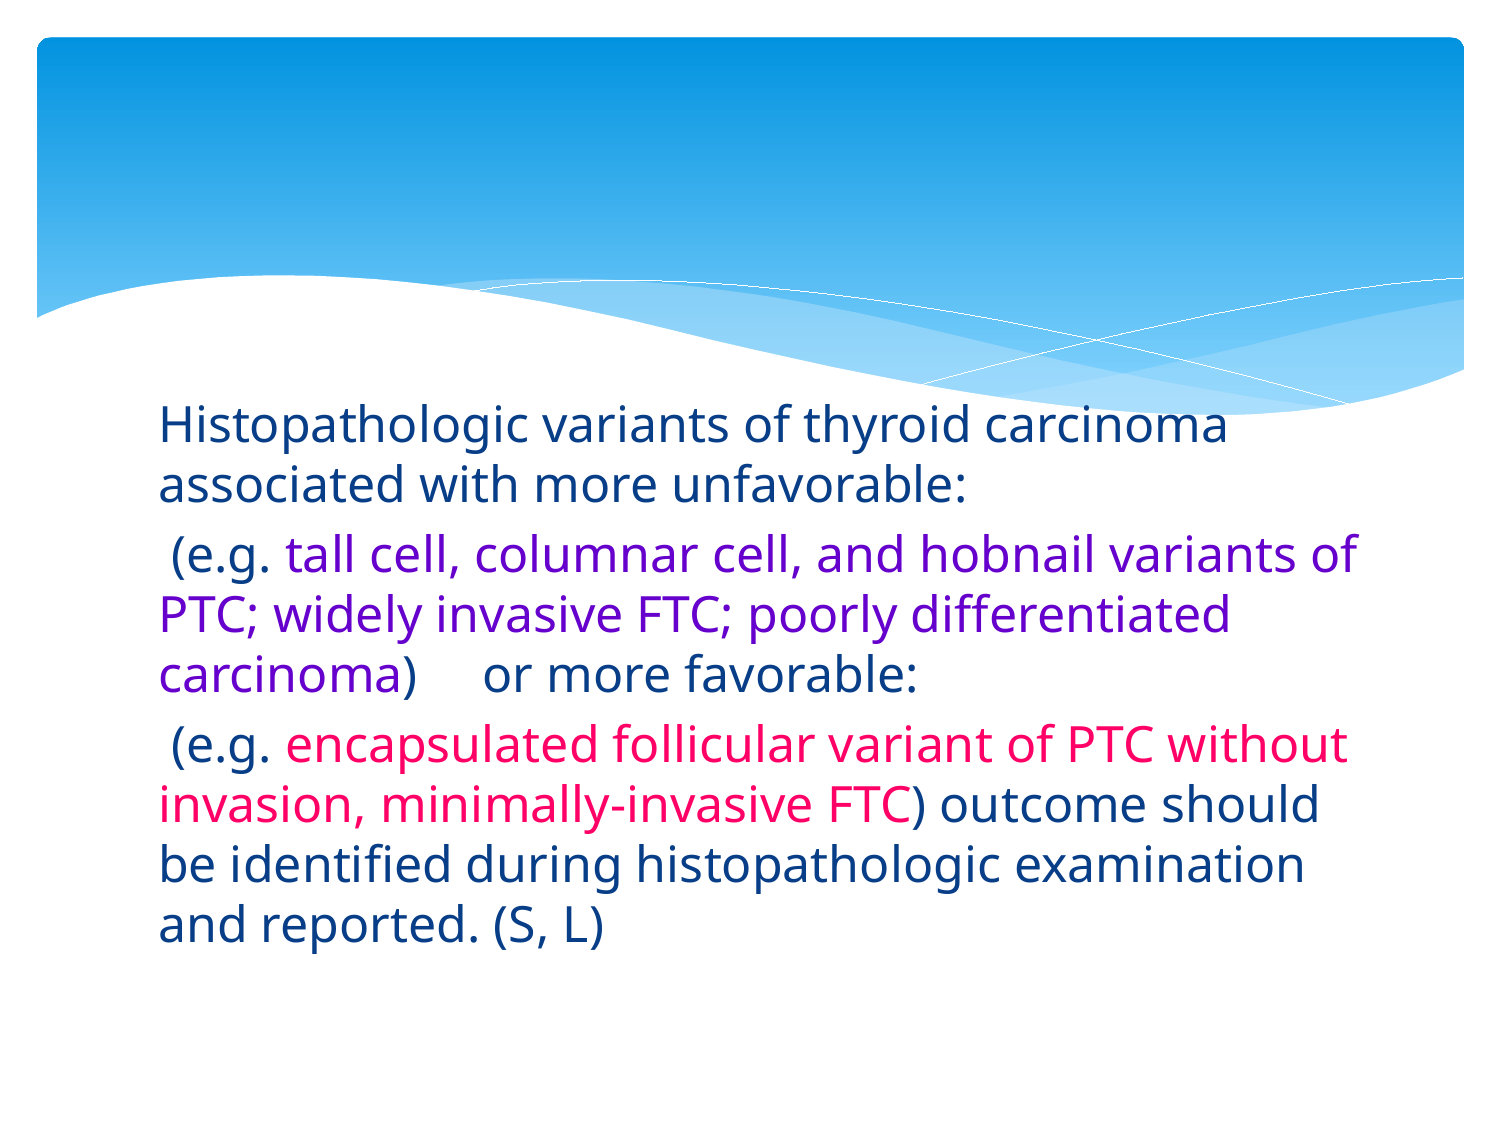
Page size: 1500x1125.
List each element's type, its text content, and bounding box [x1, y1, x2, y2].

list Histopathologic variants of thyroid carcinoma associated with more unfavorable: (e.g. tall cell, columnar cell, and hobnail variants of PTC; widely invasive FTC; poorly differentiated carcinoma) or more favorable: (e.g. encapsulated follicular variant of PTC without invasion, minimally-invasive FTC) outcome should be identified during histopathologic examination and reported. (S, L) [143, 385, 1388, 1005]
